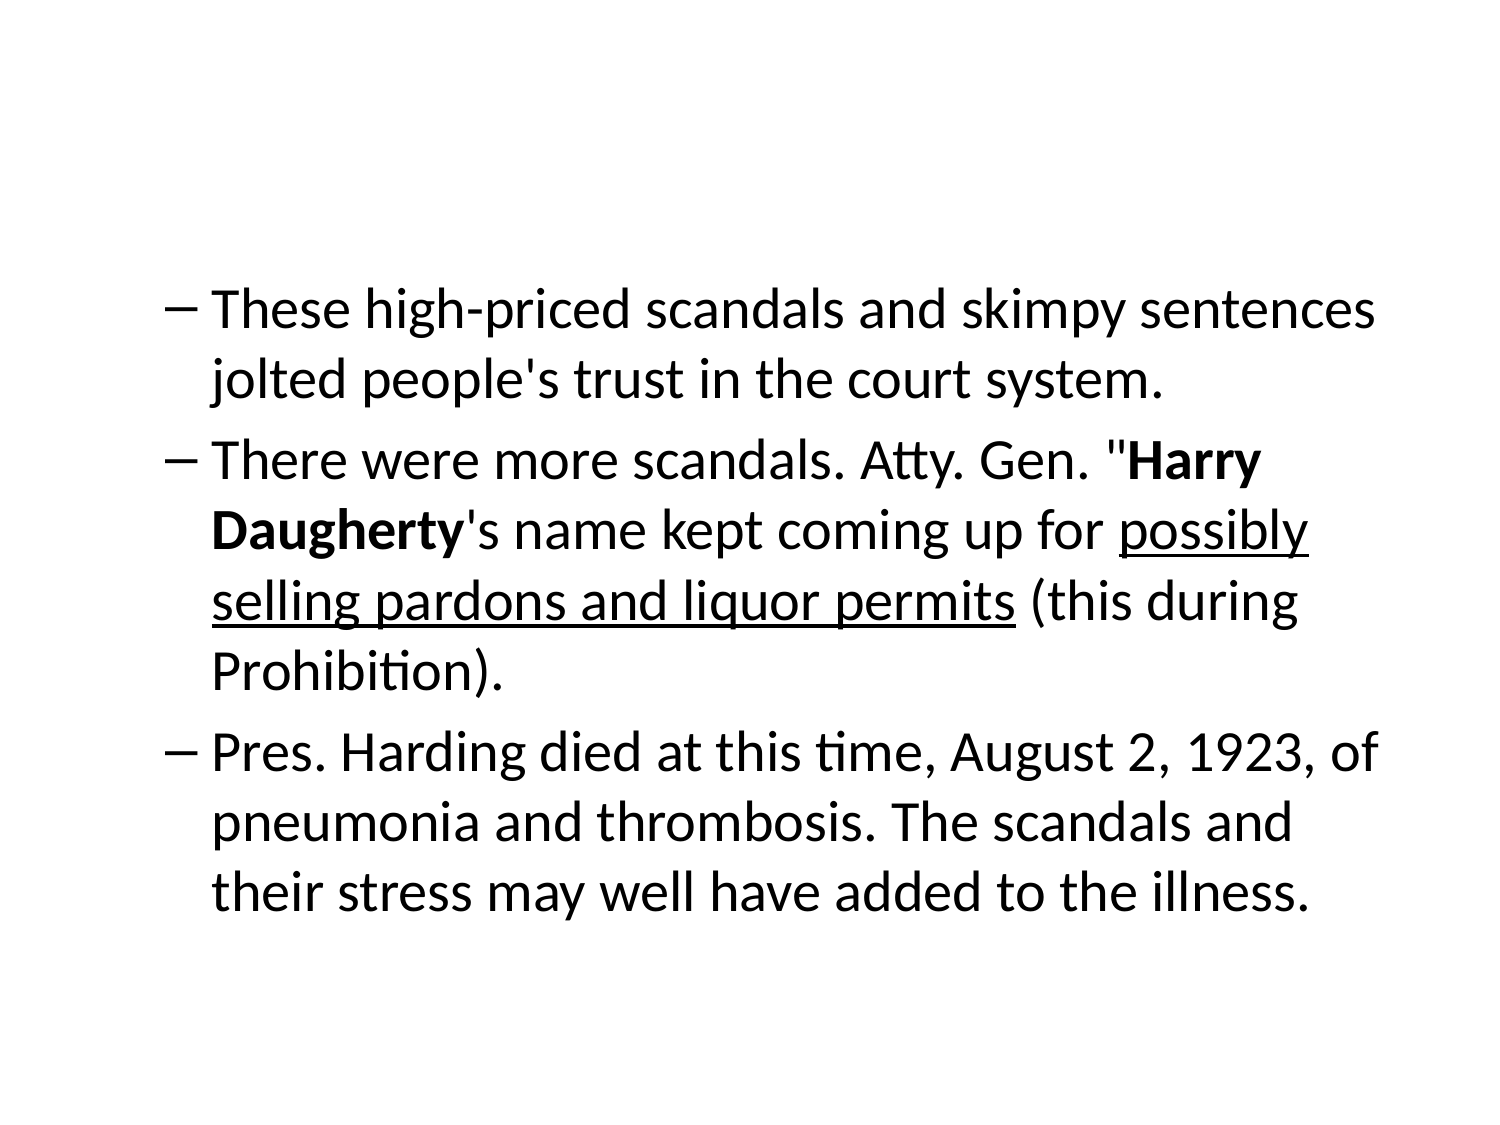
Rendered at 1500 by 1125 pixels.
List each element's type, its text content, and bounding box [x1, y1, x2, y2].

list These high-priced scandals and skimpy sentences jolted people's trust in the court system. There were more scandals. Atty. Gen. "Harry Daugherty's name kept coming up for possibly selling pardons and liquor permits (this during Prohibition). Pres. Harding died at this time, August 2, 1923, of pneumonia and thrombosis. The scandals and their stress may well have added to the illness. [75, 262, 1425, 1005]
